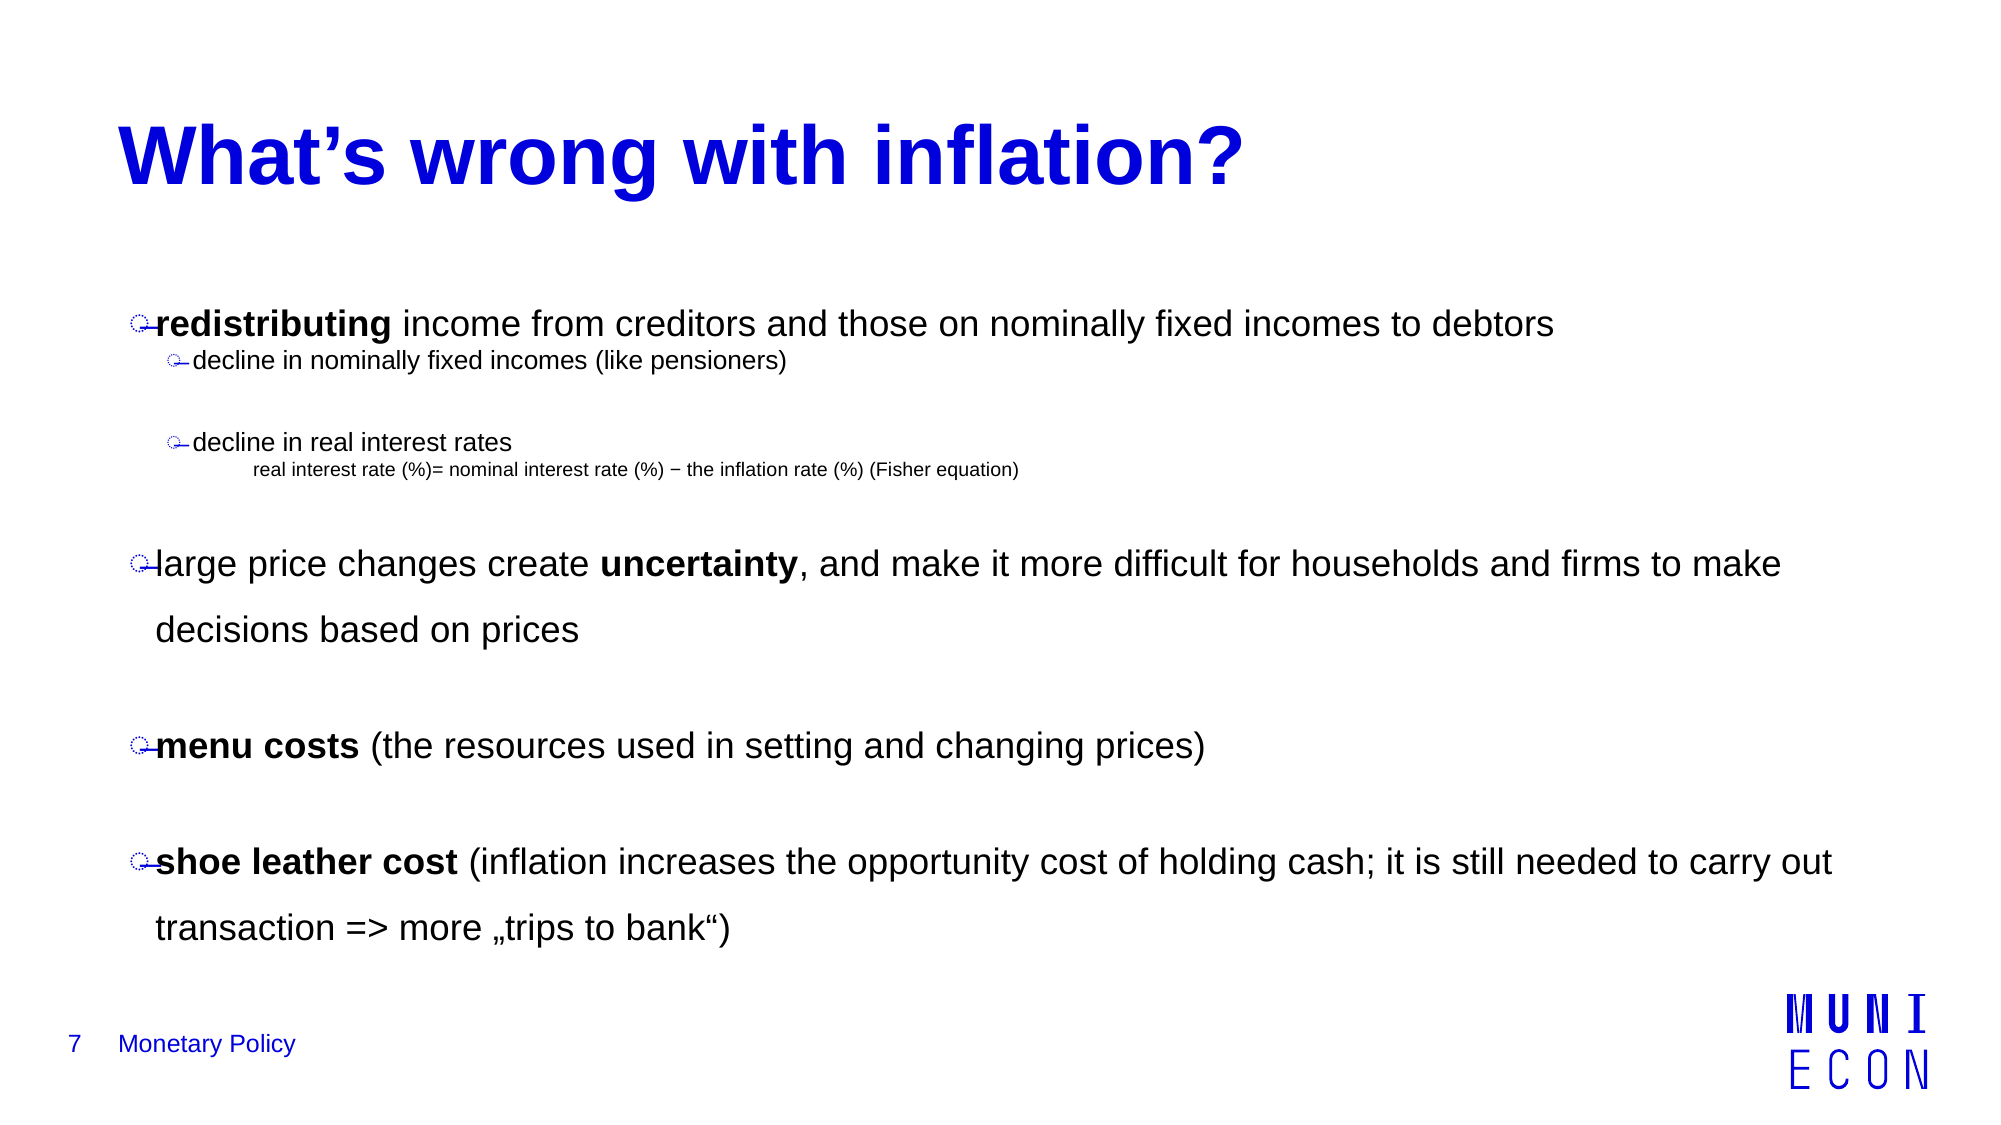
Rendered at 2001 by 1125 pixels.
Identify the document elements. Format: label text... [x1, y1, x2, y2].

title What’s wrong with inflation? [118, 118, 1883, 193]
footer Monetary Policy [118, 1021, 1418, 1063]
slide_number 7 [67, 1021, 110, 1063]
list redistributing income from creditors and those on nominally fixed incomes to debtors decline in nominally fixed incomes (like pensioners) decline in real interest rates real interest rate (%)= nominal interest rate (%) − the inflation rate (%) (Fisher equation) large price changes create uncertainty, and make it more difficult for households and firms to make decisions based on prices menu costs (the resources used in setting and changing prices) shoe leather cost (inflation increases the opportunity cost of holding cash; it is still needed to carry out transaction => more „trips to bank“) [118, 277, 1883, 957]
